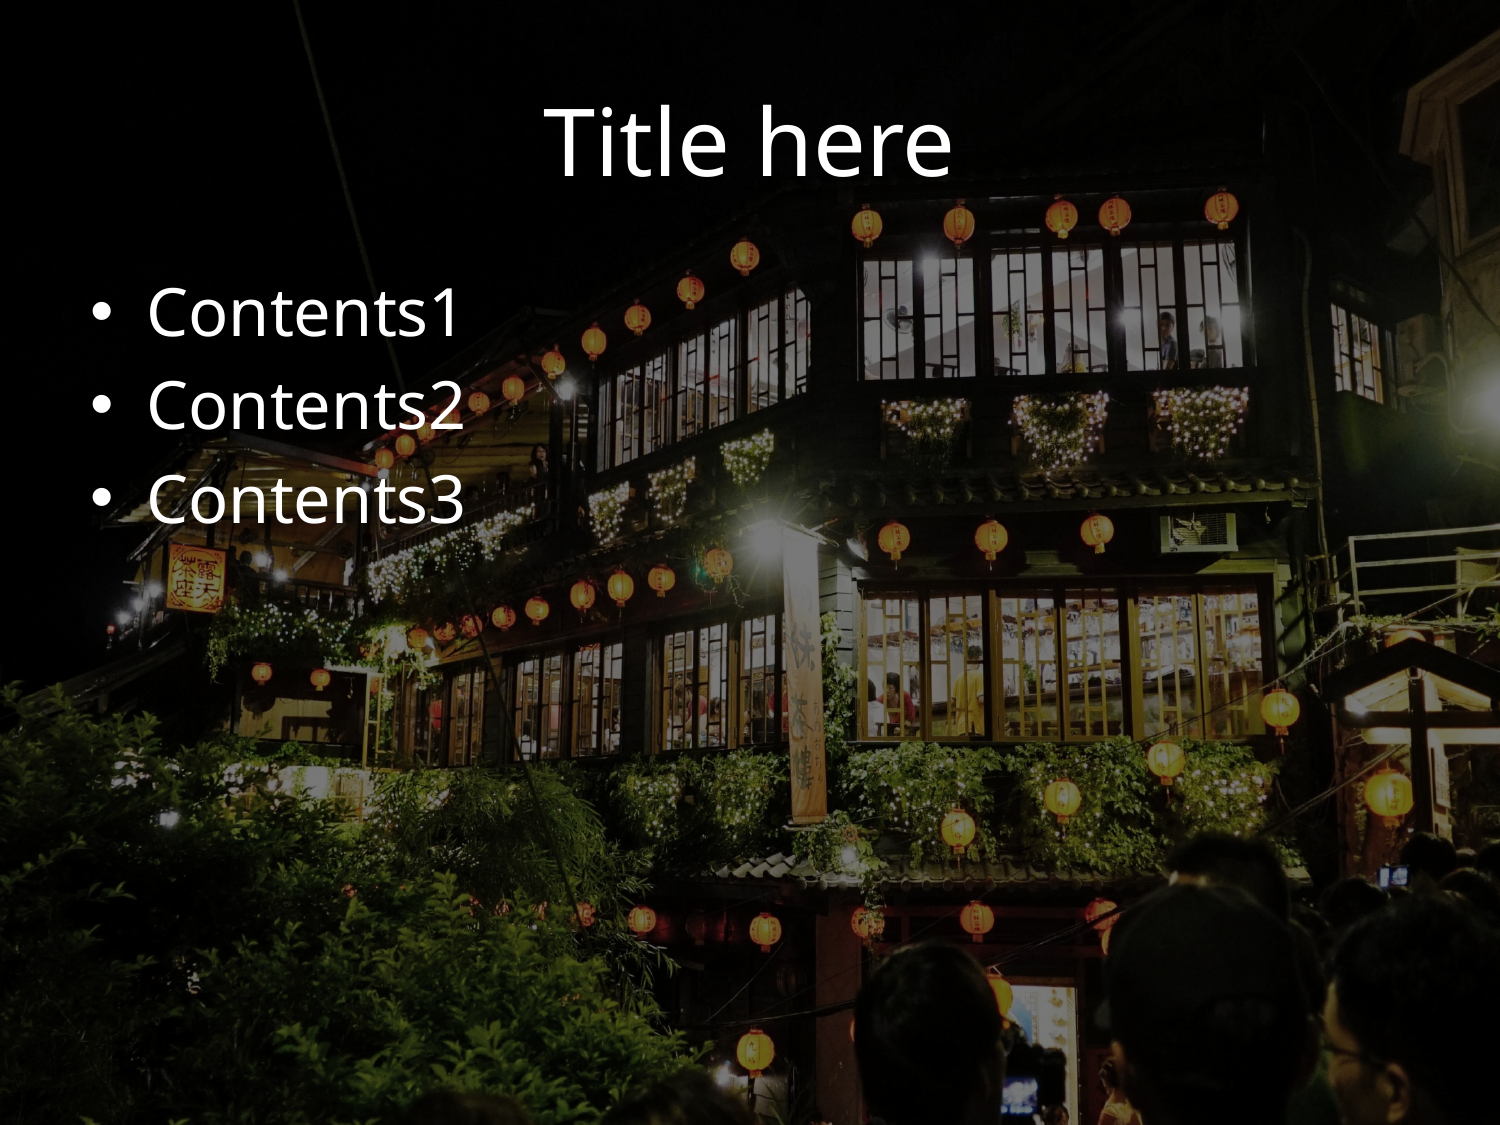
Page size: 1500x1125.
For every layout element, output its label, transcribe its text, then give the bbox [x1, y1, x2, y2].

list Contents1 Contents2 Contents3 [75, 262, 1425, 1005]
title Title here [75, 45, 1425, 233]
text_box [0, 0, 1500, 1125]
